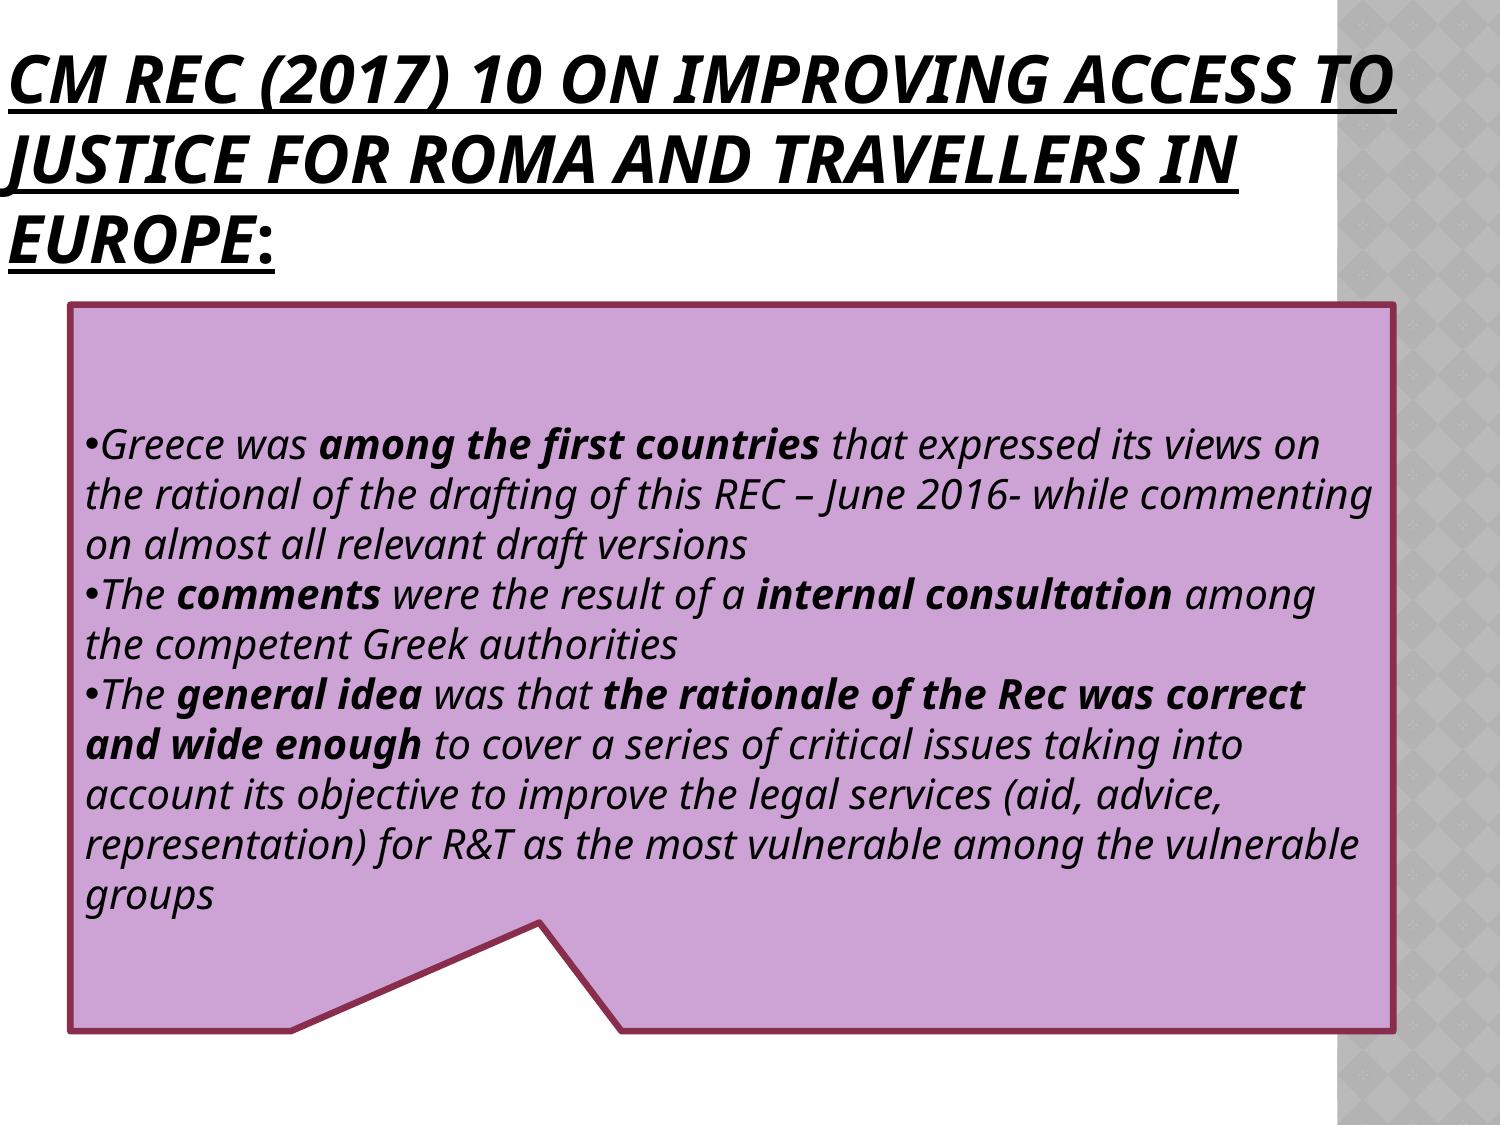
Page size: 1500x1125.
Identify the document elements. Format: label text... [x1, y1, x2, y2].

text_box Greece was among the first countries that expressed its views on the rational of the drafting of this REC – June 2016- while commenting on almost all relevant draft versions The comments were the result of a internal consultation among the competent Greek authorities The general idea was that the rationale of the Rec was correct and wide enough to cover a series of critical issues taking into account its objective to improve the legal services (aid, advice, representation) for R&T as the most vulnerable among the vulnerable groups [66, 301, 1397, 1035]
title CM REC (2017) 10 on improving access to justice for Roma and Travellers in Europe: [0, 35, 1424, 278]
